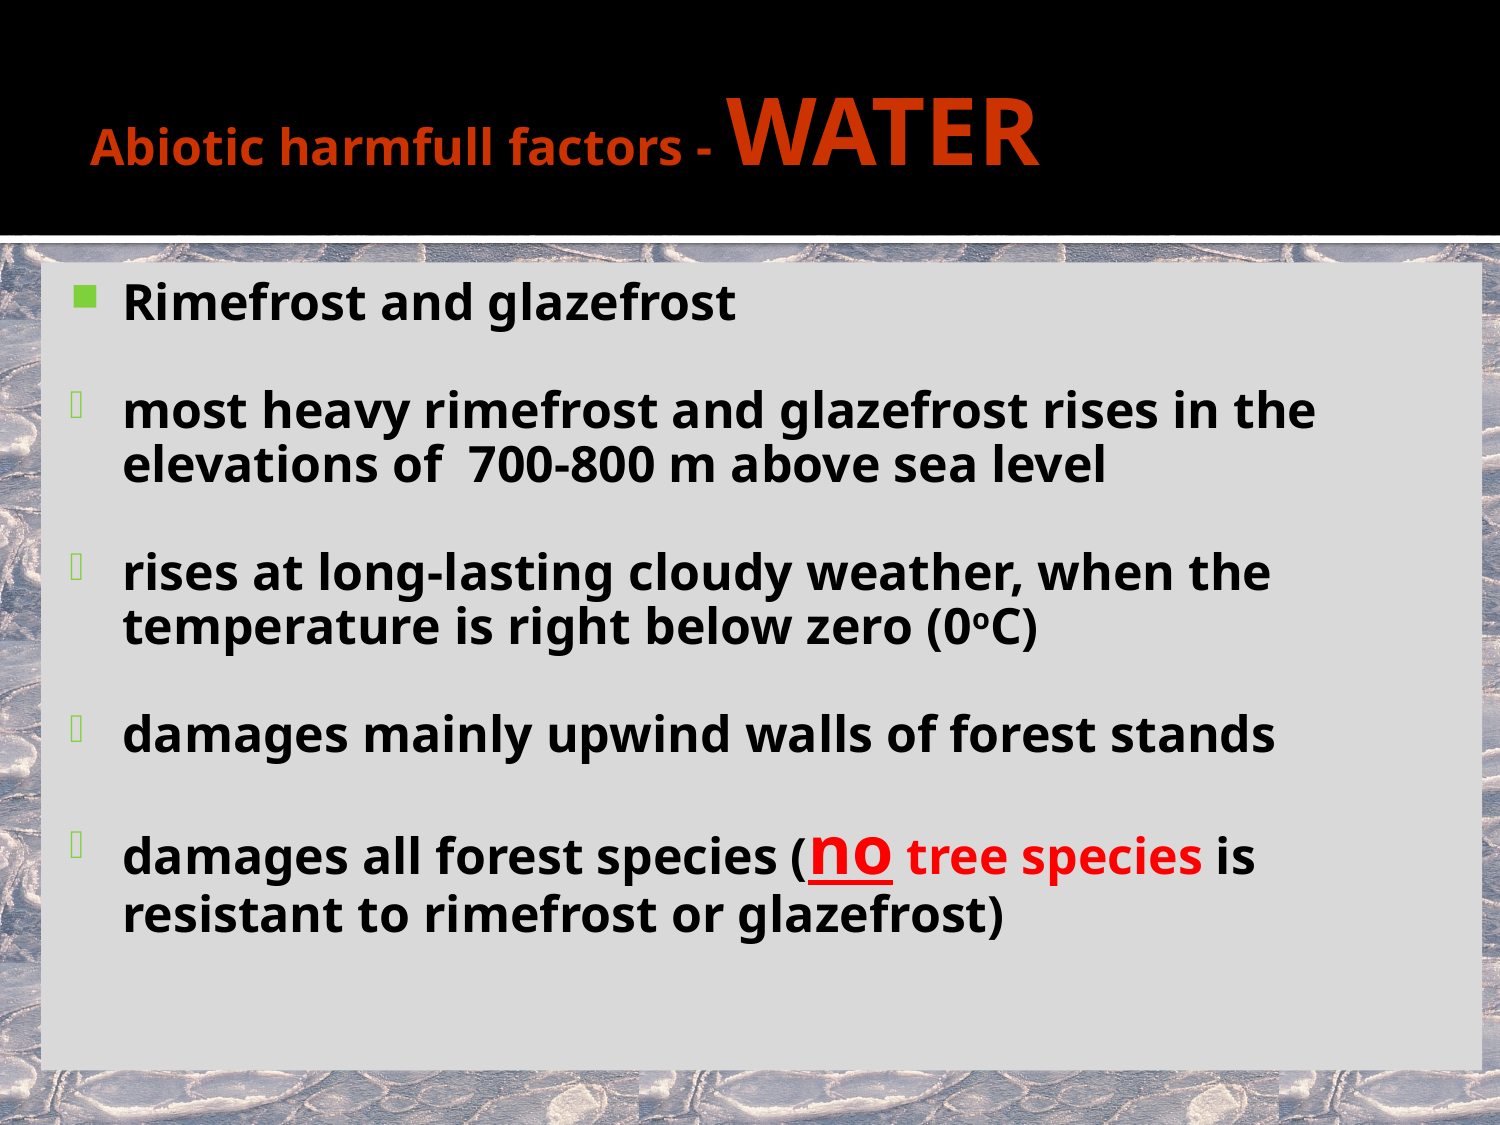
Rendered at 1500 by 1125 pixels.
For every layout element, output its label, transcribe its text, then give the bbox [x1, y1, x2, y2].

list Rimefrost and glazefrost most heavy rimefrost and glazefrost rises in the elevations of 700-800 m above sea level rises at long-lasting cloudy weather, when the temperature is right below zero (0oC) damages mainly upwind walls of forest stands damages all forest species (no tree species is resistant to rimefrost or glazefrost) [41, 262, 1483, 1071]
title Abiotic harmfull factors - WATER [75, 25, 1425, 231]
picture [0, 243, 1500, 1125]
